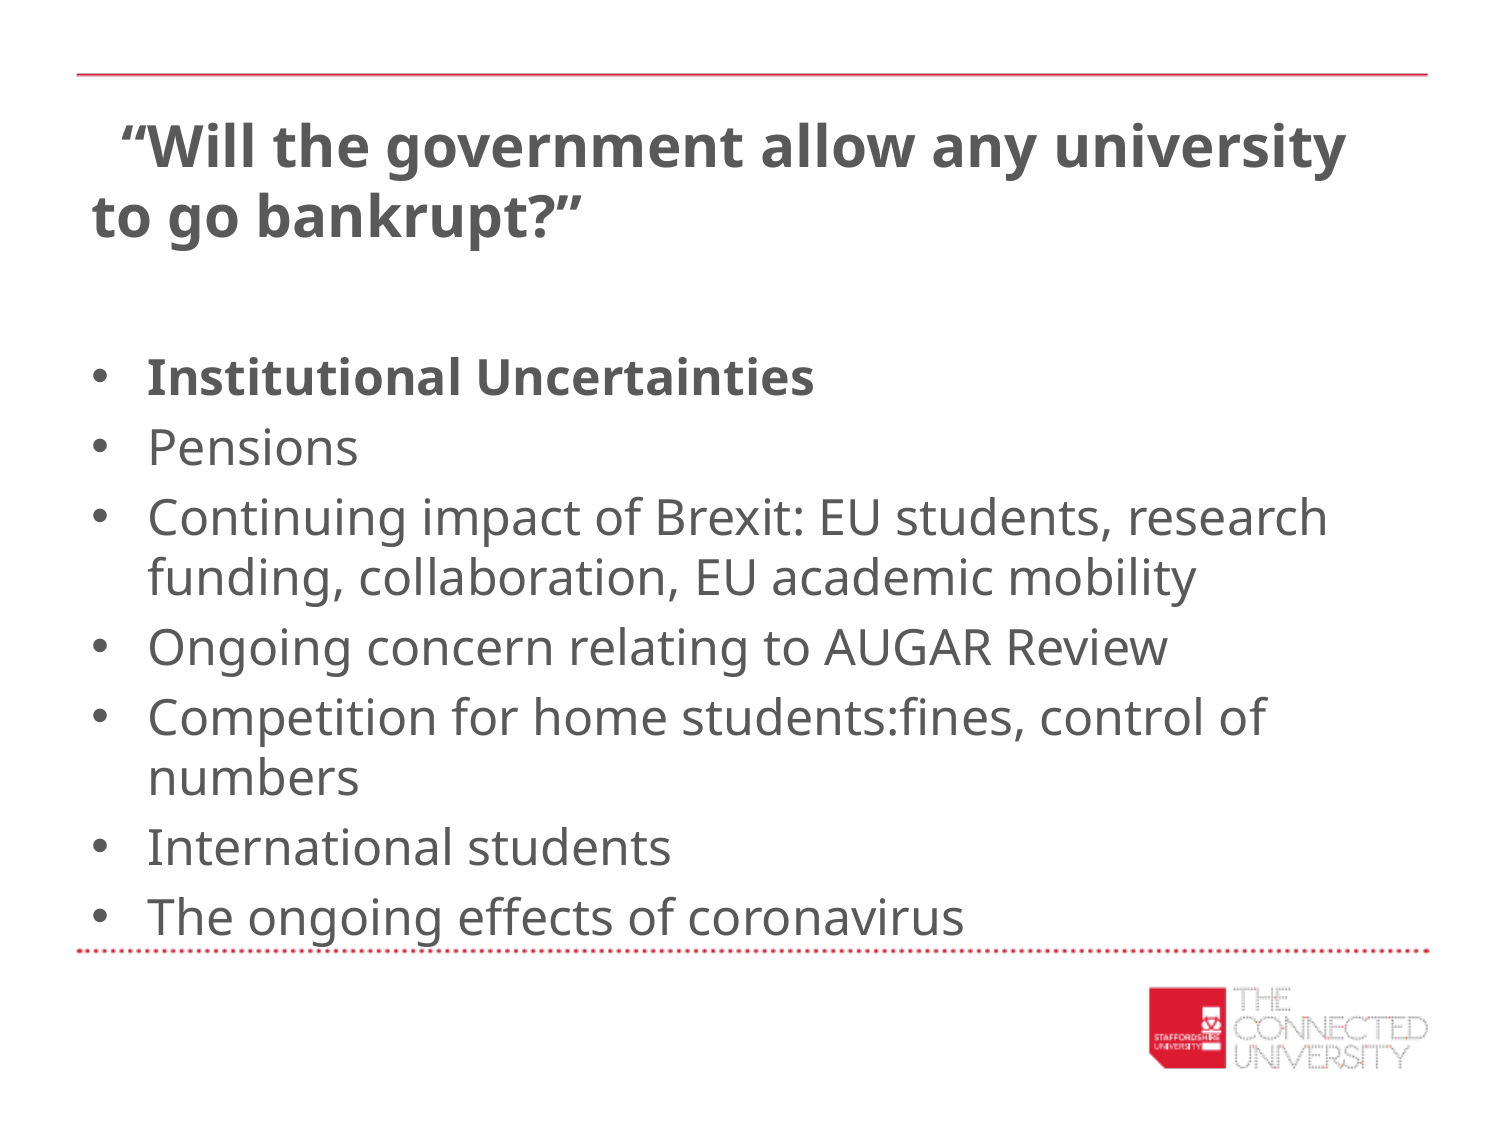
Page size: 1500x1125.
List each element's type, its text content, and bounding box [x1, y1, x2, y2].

title “Will the government allow any university to go bankrupt?” [76, 101, 1424, 290]
list Institutional Uncertainties Pensions Continuing impact of Brexit: EU students, research funding, collaboration, EU academic mobility Ongoing concern relating to AUGAR Review Competition for home students:fines, control of numbers International students The ongoing effects of coronavirus [76, 338, 1424, 929]
